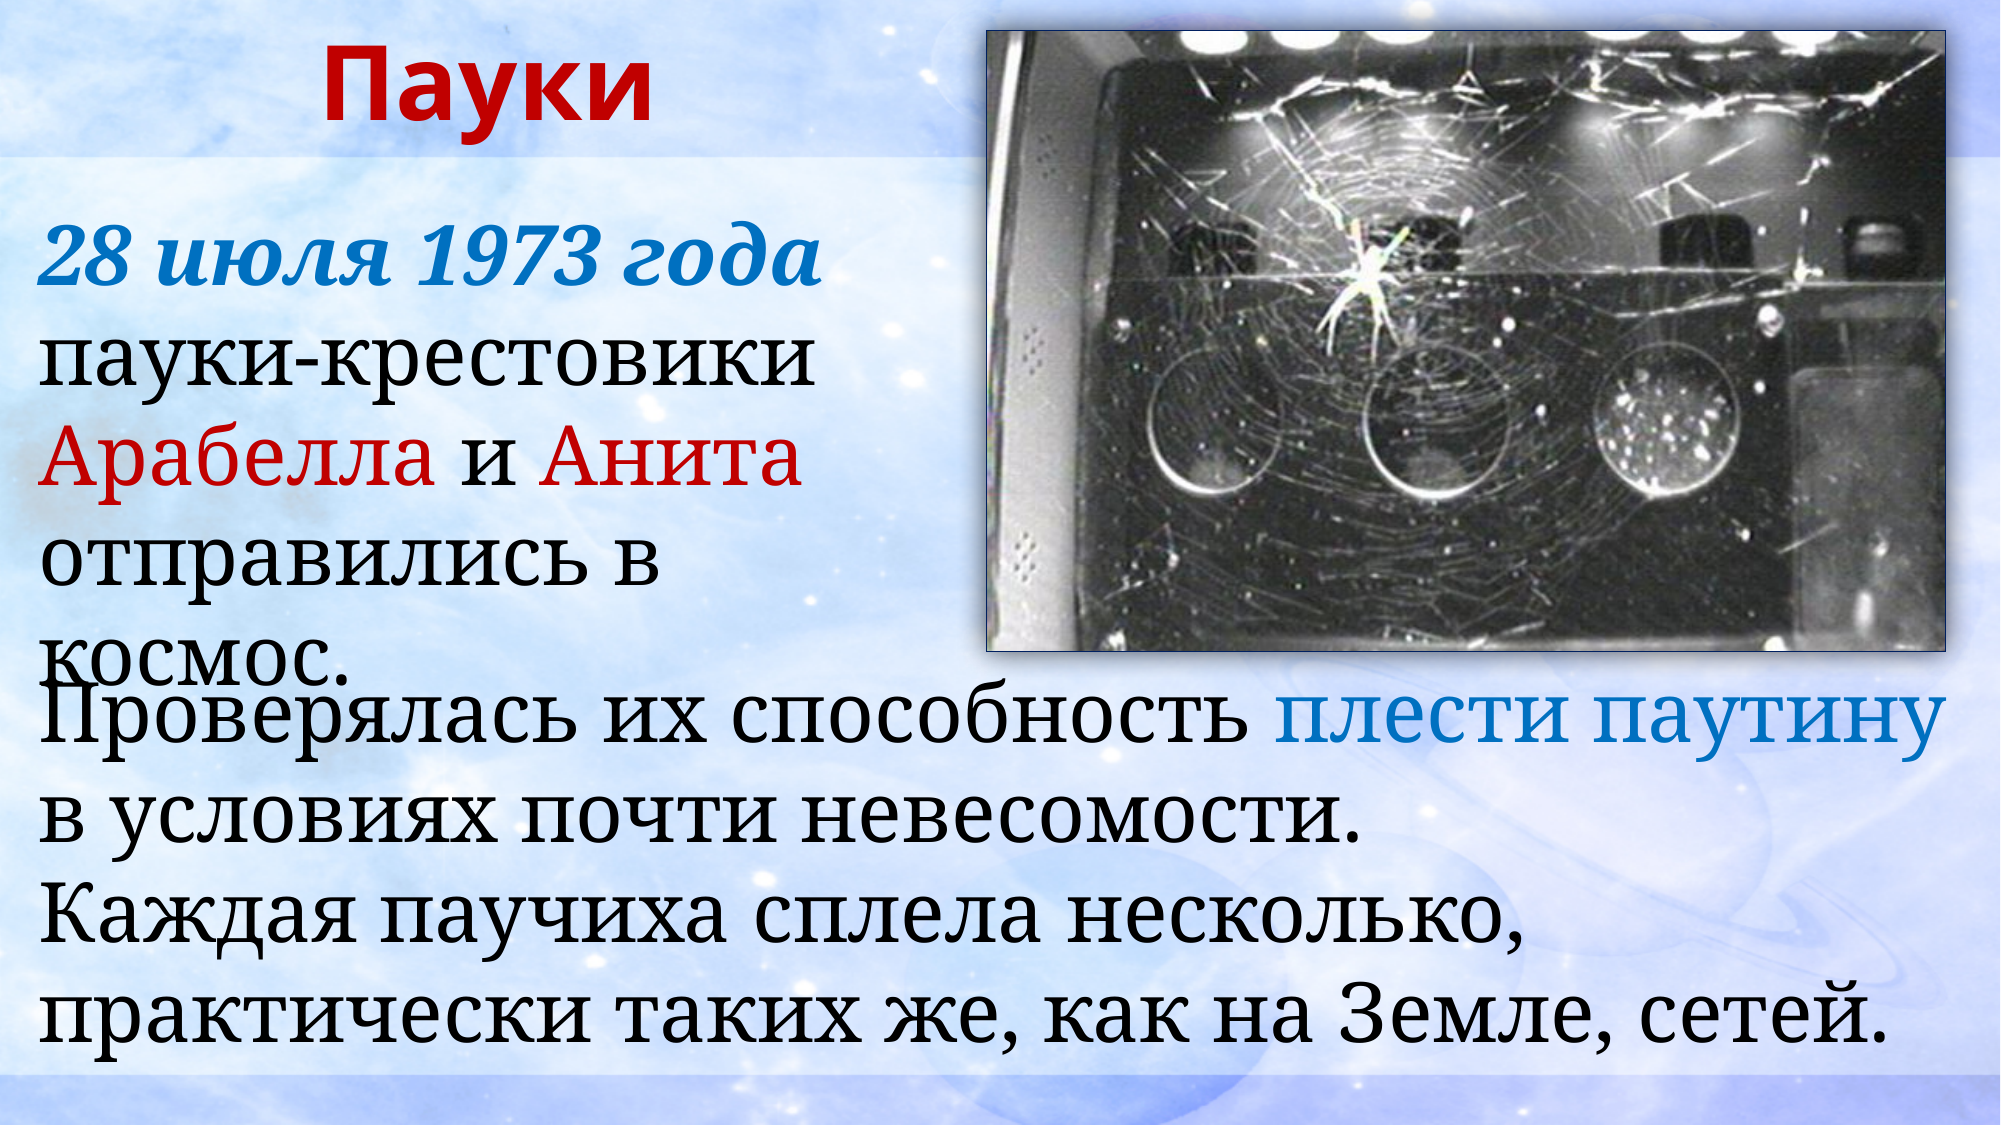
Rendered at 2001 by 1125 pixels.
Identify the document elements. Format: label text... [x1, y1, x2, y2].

picture [0, 0, 2001, 1125]
text_box Пауки [303, 8, 673, 149]
text_box 28 июля 1973 года пауки-крестовики Арабелла и Анита отправились в космос. [23, 194, 987, 710]
text_box Проверялась их способность плести паутину в условиях почти невесомости. Каждая паучиха сплела несколько, практически таких же, как на Земле, сетей. [23, 651, 1977, 1067]
